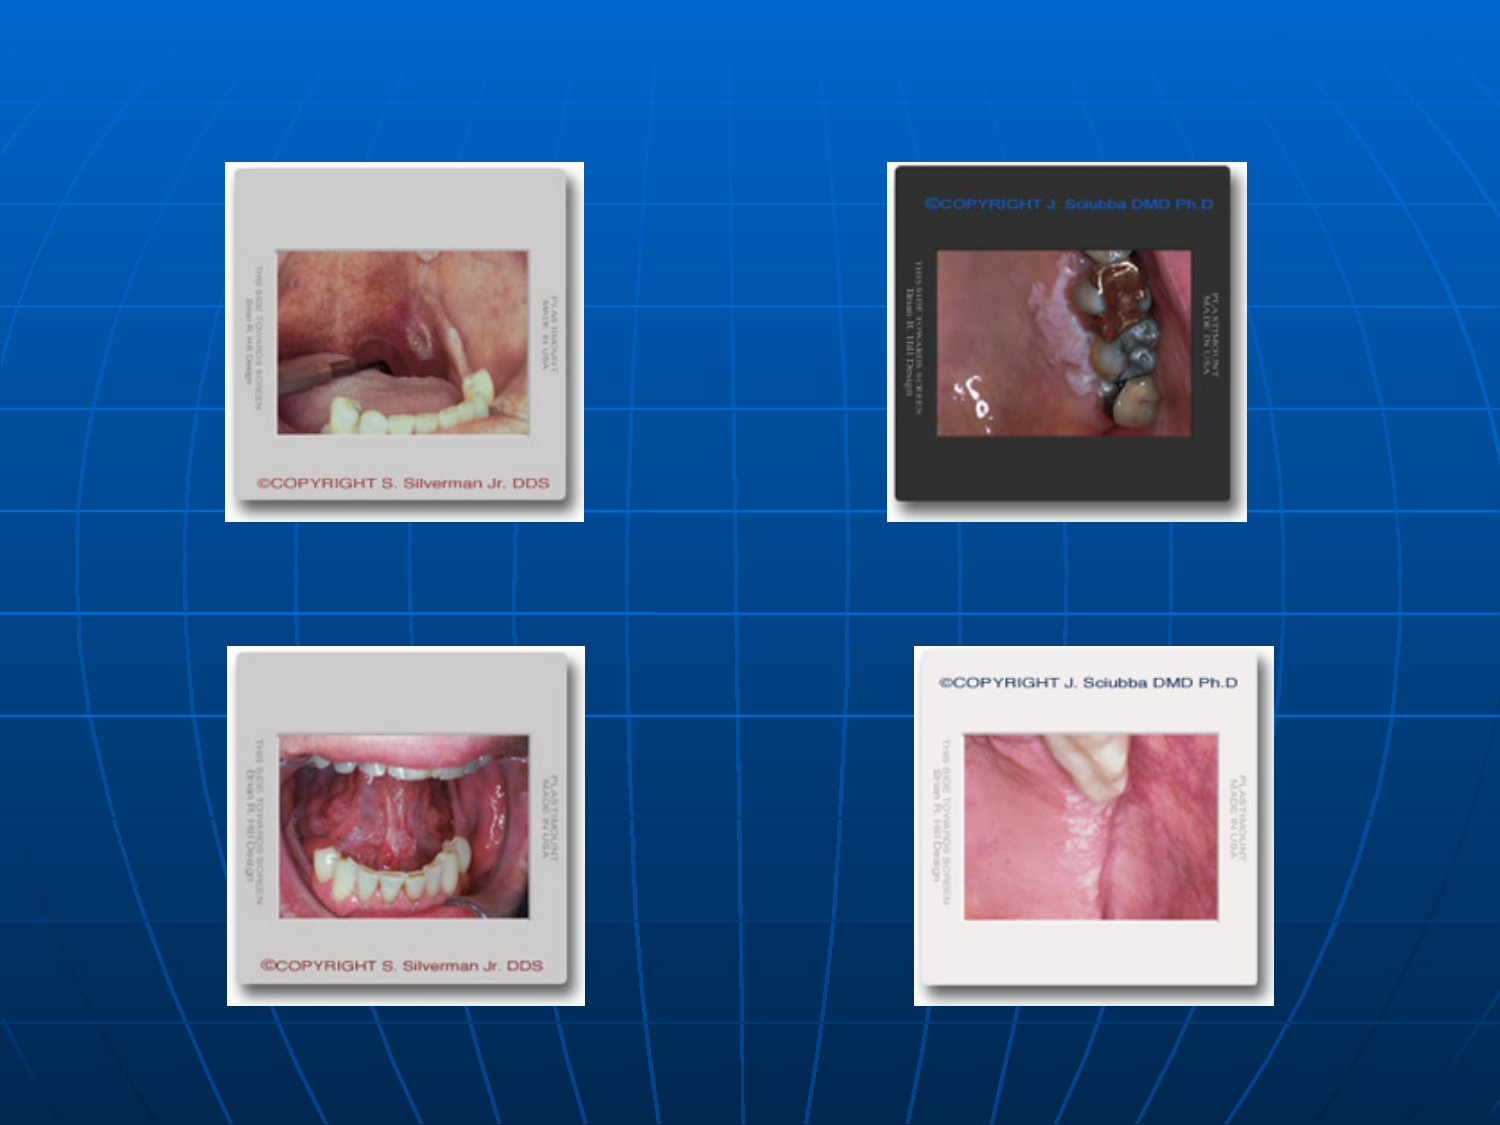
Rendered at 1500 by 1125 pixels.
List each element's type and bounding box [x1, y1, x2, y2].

list [914, 646, 1274, 1006]
list [224, 162, 584, 522]
list [227, 646, 585, 1006]
list [887, 162, 1247, 522]
